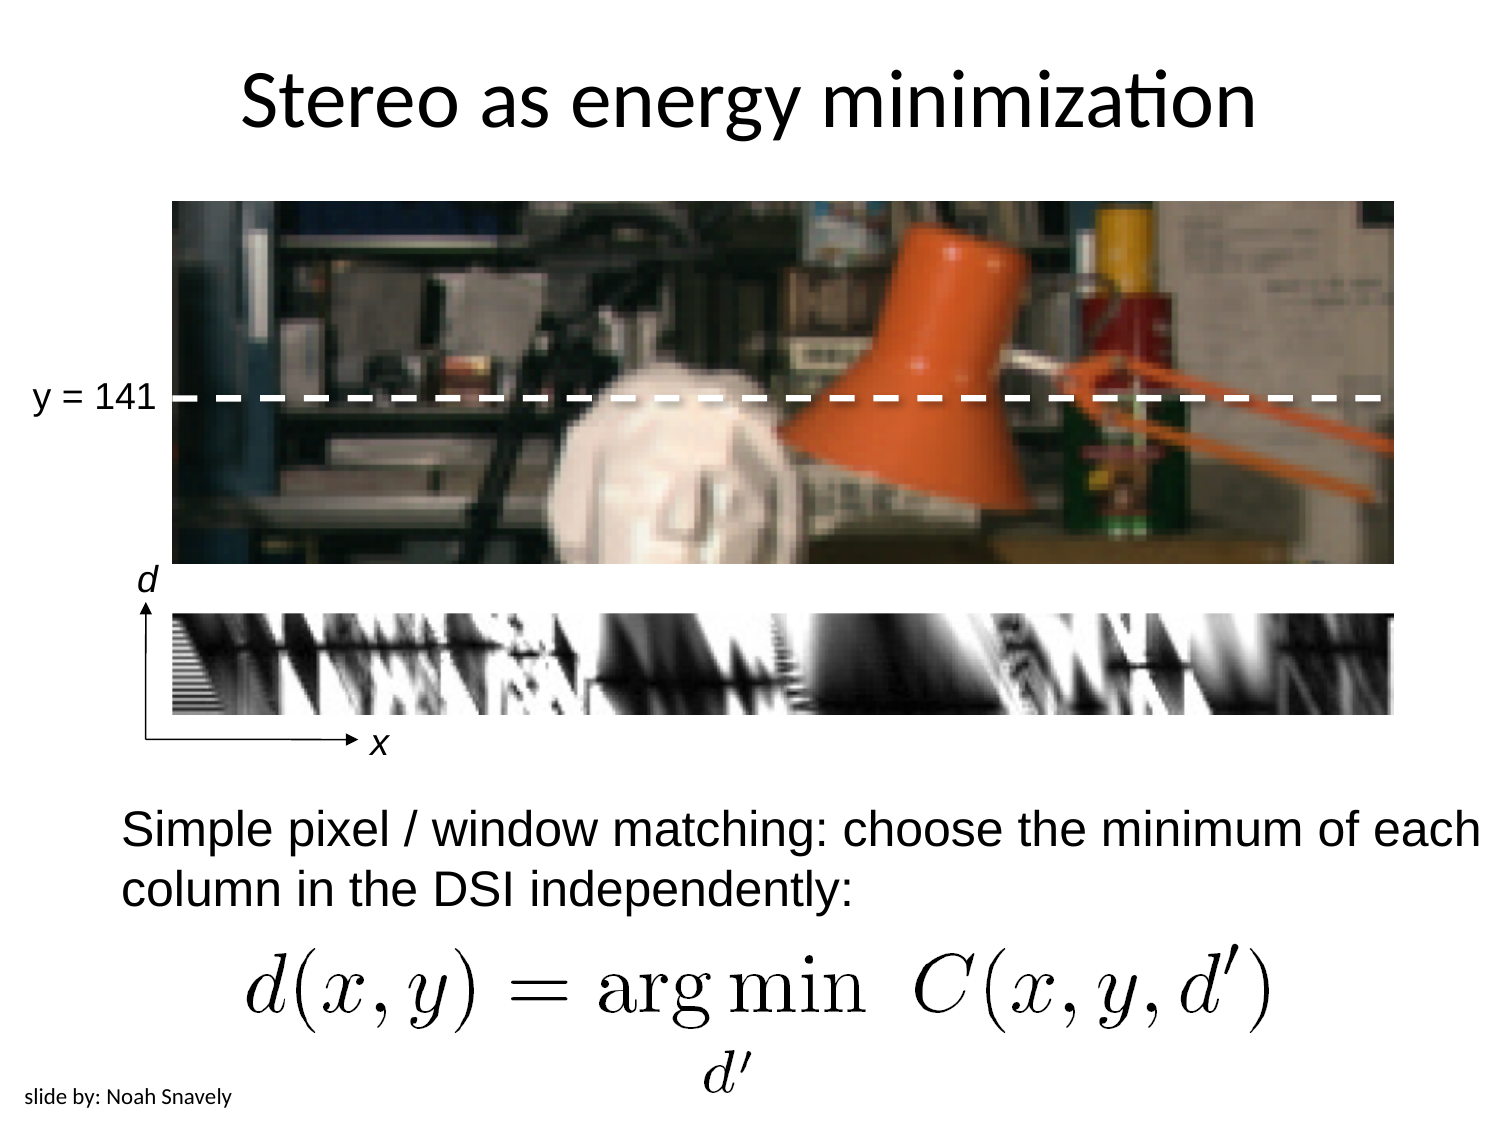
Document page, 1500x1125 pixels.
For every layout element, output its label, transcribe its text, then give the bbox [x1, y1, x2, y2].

text_box Simple pixel / window matching: choose the minimum of each column in the DSI independently: [106, 788, 1500, 924]
text_box slide by: Noah Snavely [9, 1074, 248, 1117]
text_box x [355, 724, 404, 771]
picture [171, 612, 1395, 715]
title Stereo as energy minimization [75, 0, 1425, 188]
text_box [172, 201, 1395, 565]
text_box d [122, 548, 173, 608]
text_box y = 141 [17, 364, 167, 424]
picture [240, 937, 1276, 1098]
